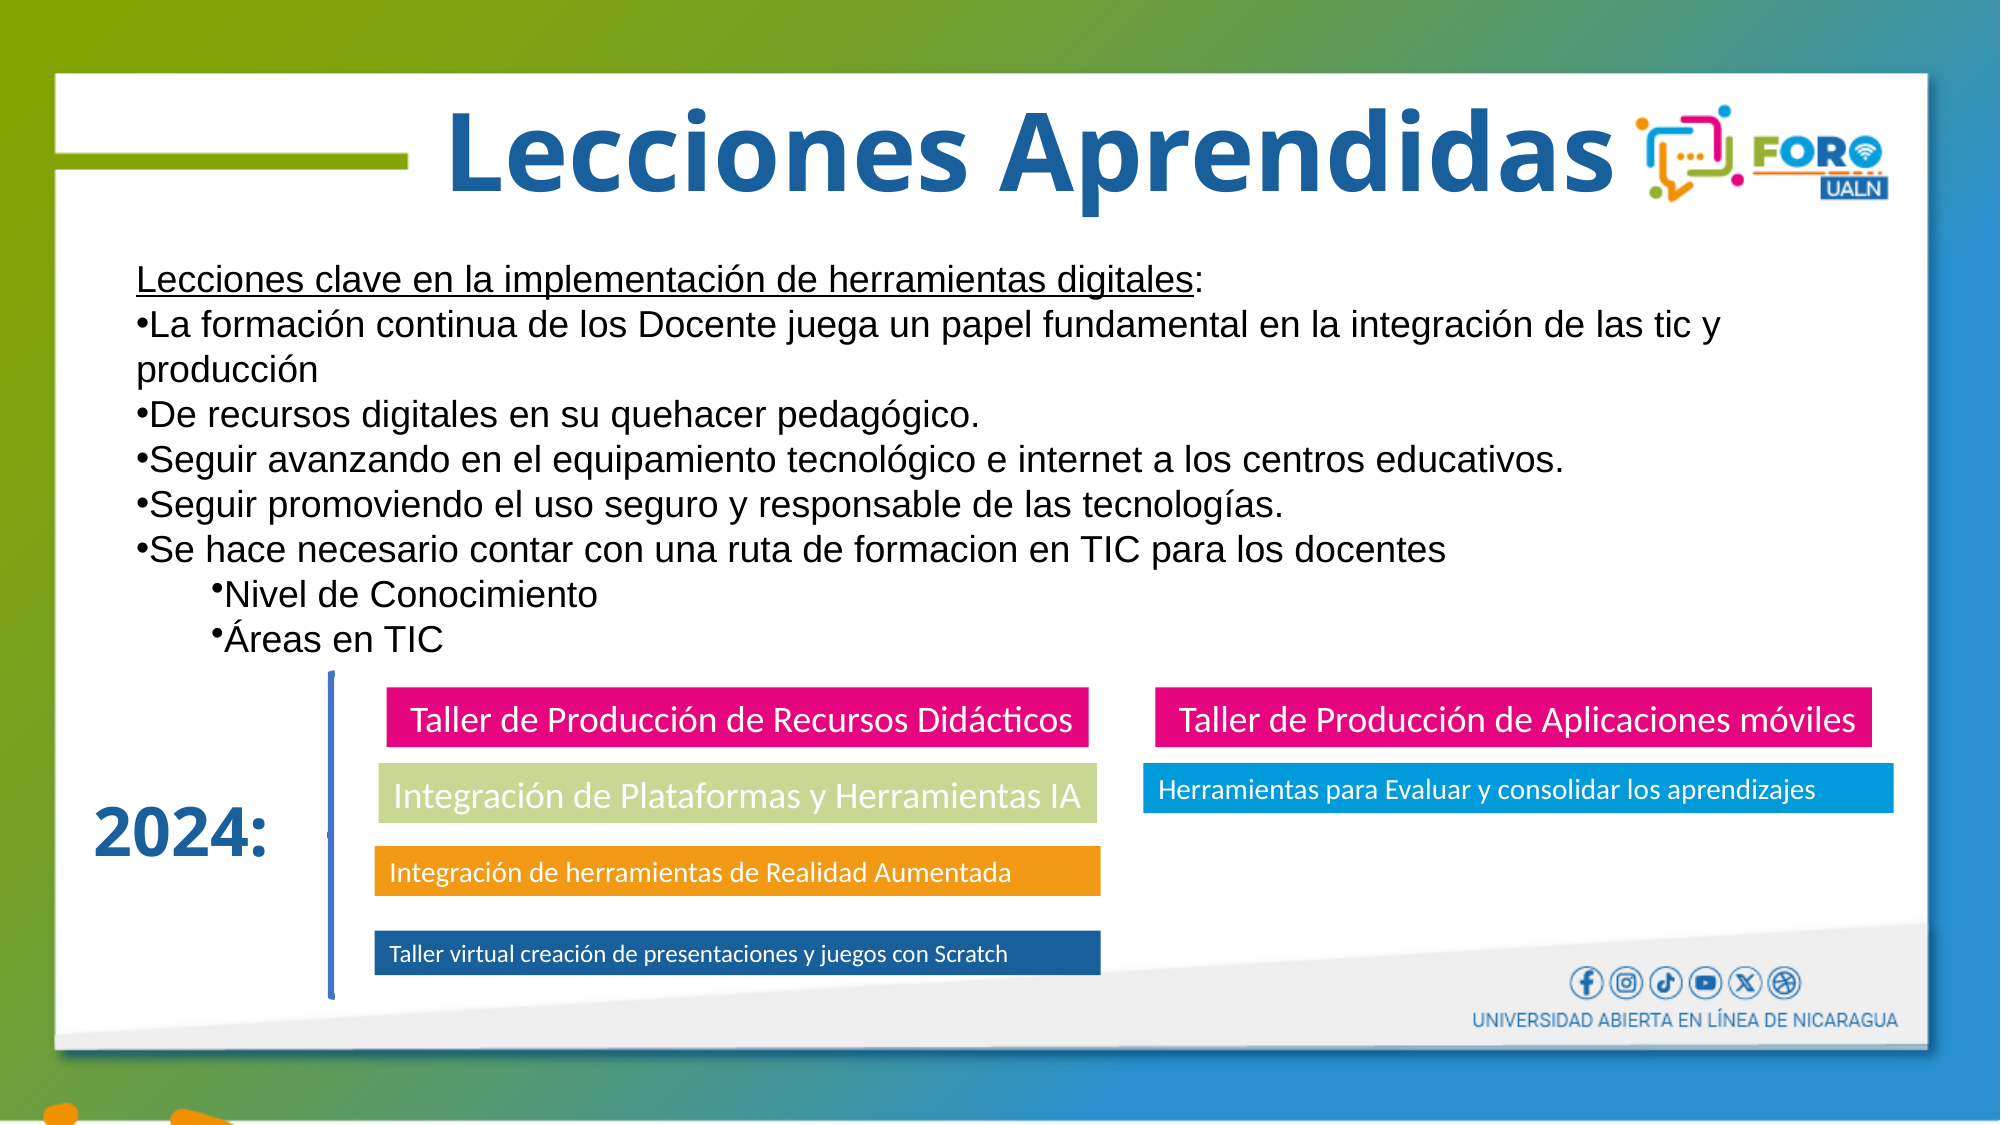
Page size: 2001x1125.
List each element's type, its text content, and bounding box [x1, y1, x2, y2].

text_box Taller de Producción de Aplicaciones móviles [1155, 687, 1872, 748]
text_box Taller de Producción de Recursos Didácticos [386, 687, 1089, 748]
picture [0, 0, 2000, 1125]
text_box 2024: [78, 789, 328, 879]
text_box Integración de Plataformas y Herramientas IA [378, 763, 1097, 823]
list Lecciones clave en la implementación de herramientas digitales: La formación continua de los Docente juega un papel fundamental en la integración de las tic y producción De recursos digitales en su quehacer pedagógico. Seguir avanzando en el equipamiento tecnológico e internet a los centros educativos. Seguir promoviendo el uso seguro y responsable de las tecnologías. Se hace necesario contar con una ruta de formacion en TIC para los docentes Nivel de Conocimiento Áreas en TIC [120, 153, 1748, 807]
text_box Taller virtual creación de presentaciones y juegos con Scratch [374, 930, 1101, 976]
text_box Integración de herramientas de Realidad Aumentada [374, 846, 1101, 896]
title Lecciones Aprendidas [428, 84, 1644, 153]
text_box Herramientas para Evaluar y consolidar los aprendizajes [1143, 763, 1894, 813]
text_box [327, 672, 335, 998]
